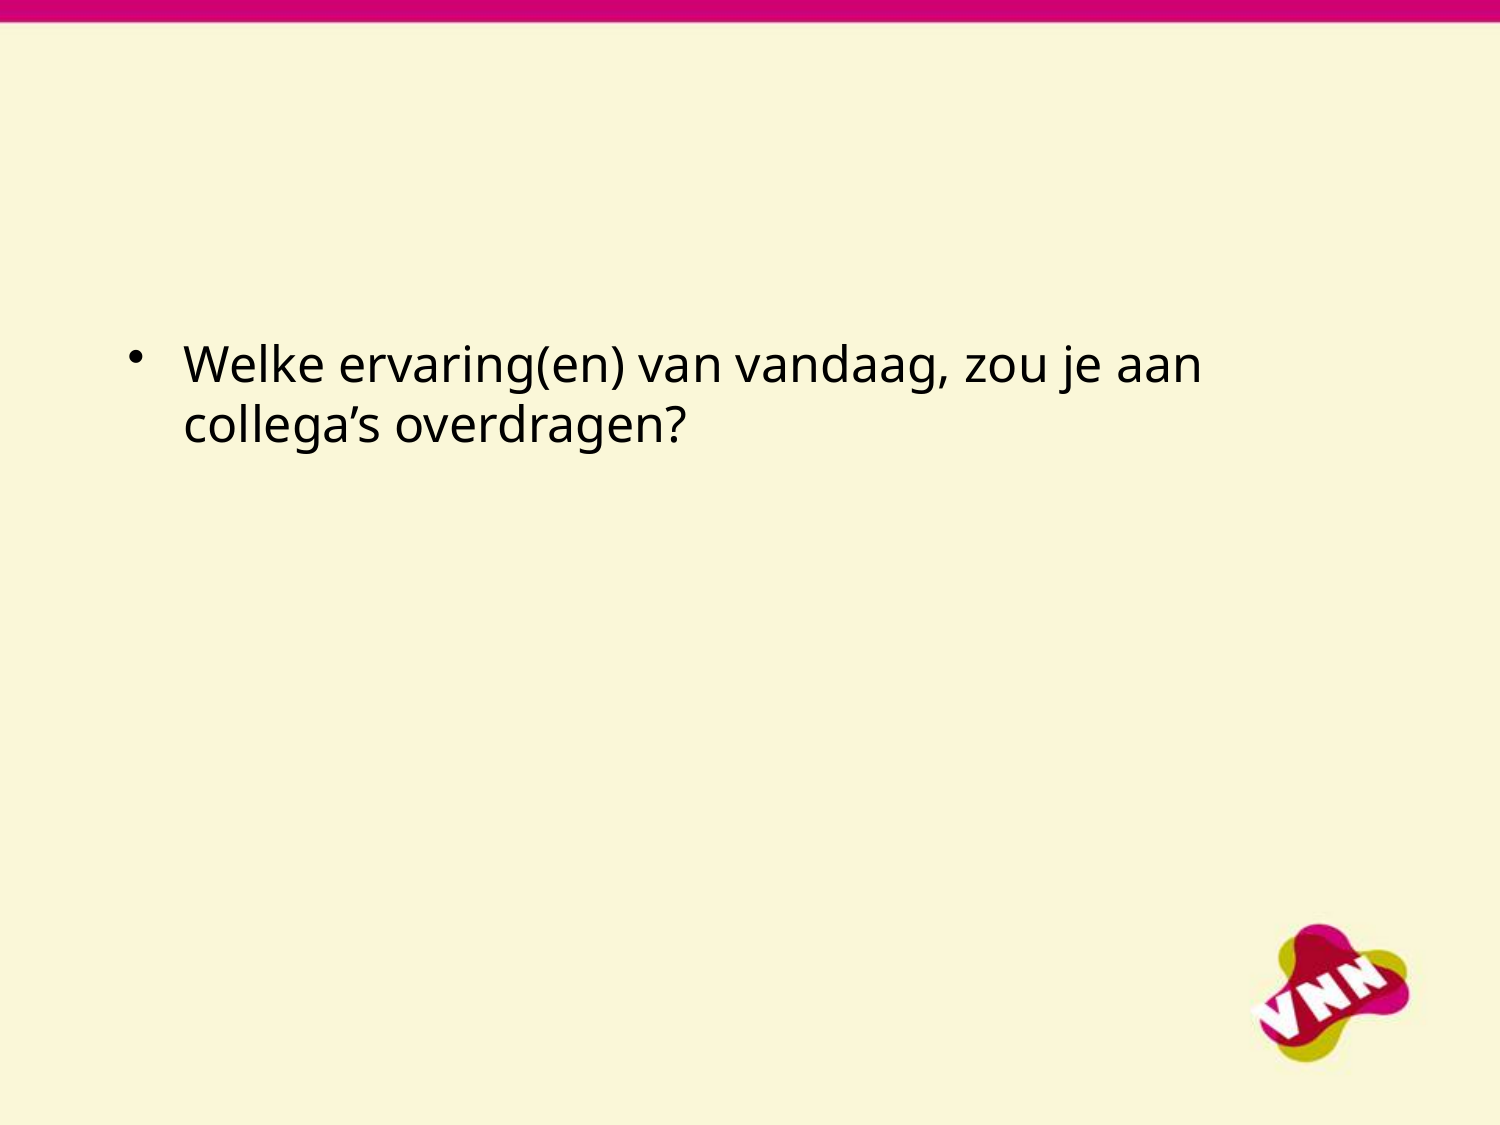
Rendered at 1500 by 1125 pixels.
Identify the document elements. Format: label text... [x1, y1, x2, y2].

picture [0, 0, 1500, 1125]
list Welke ervaring(en) van vandaag, zou je aan collega’s overdragen? [112, 324, 1388, 1000]
